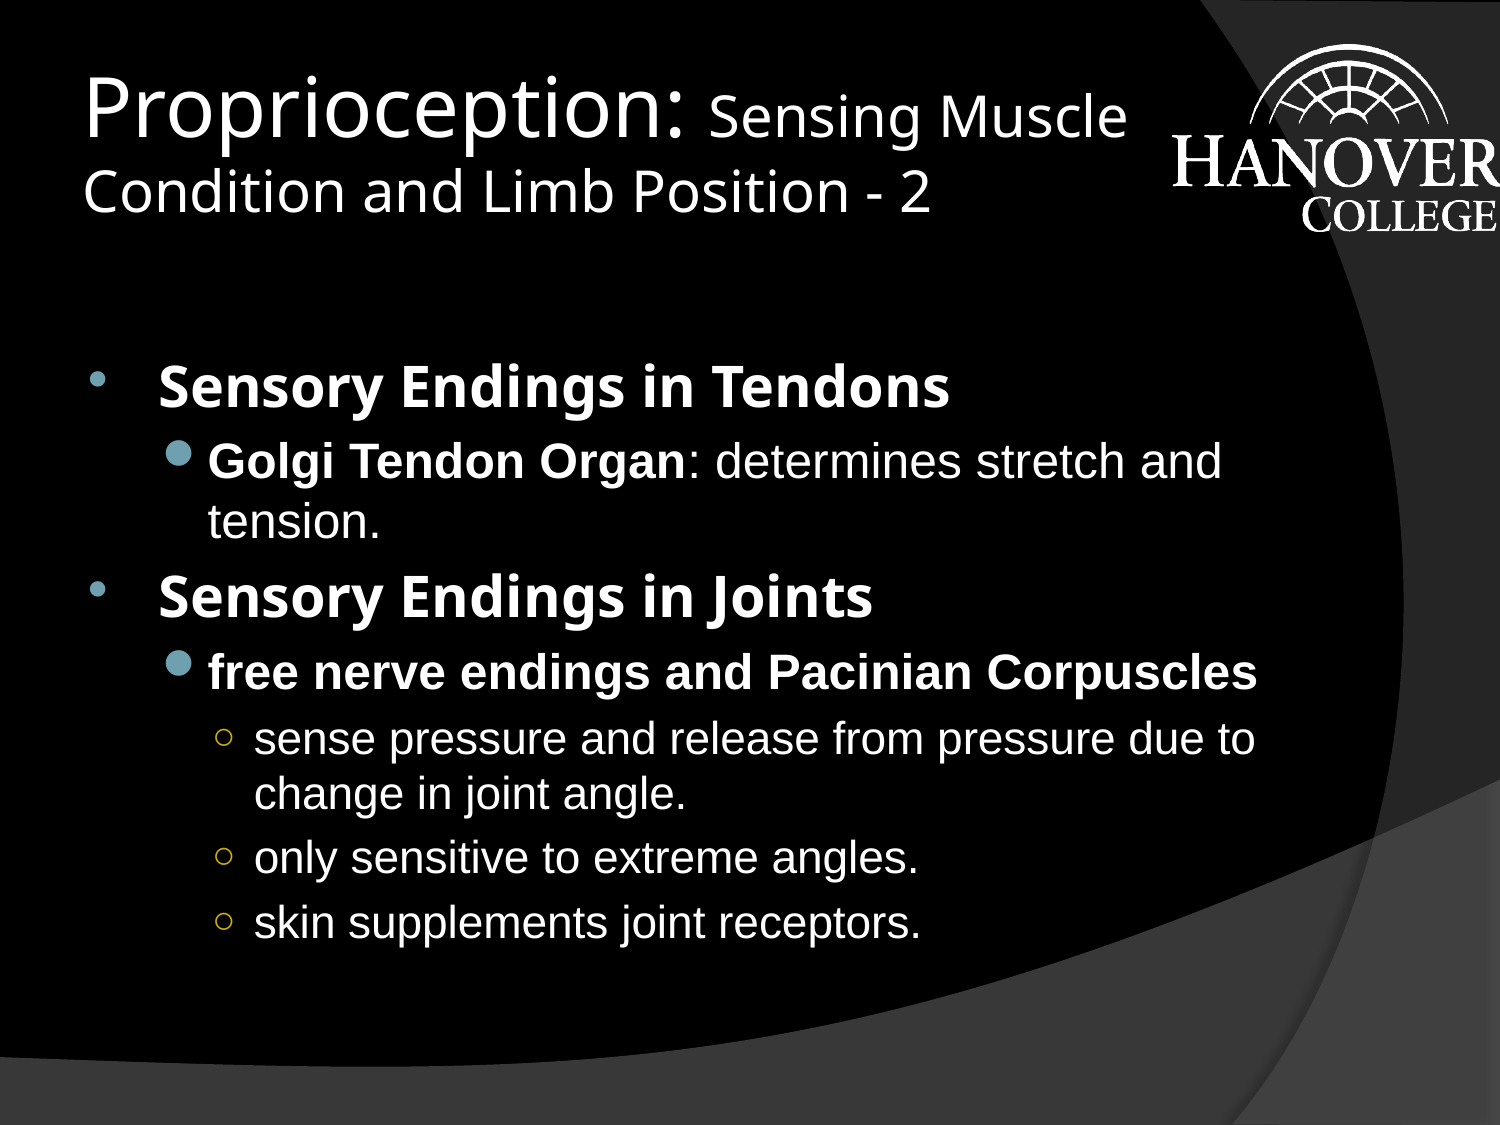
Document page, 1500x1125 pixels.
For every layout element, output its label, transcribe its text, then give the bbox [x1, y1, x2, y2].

title Proprioception: Sensing Muscle Condition and Limb Position - 2 [75, 45, 1173, 233]
list Sensory Endings in Tendons Golgi Tendon Organ: determines stretch and tension. Sensory Endings in Joints free nerve endings and Pacinian Corpuscles sense pressure and release from pressure due to change in joint angle. only sensitive to extreme angles. skin supplements joint receptors. [75, 262, 1300, 1005]
picture [1172, 44, 1500, 232]
